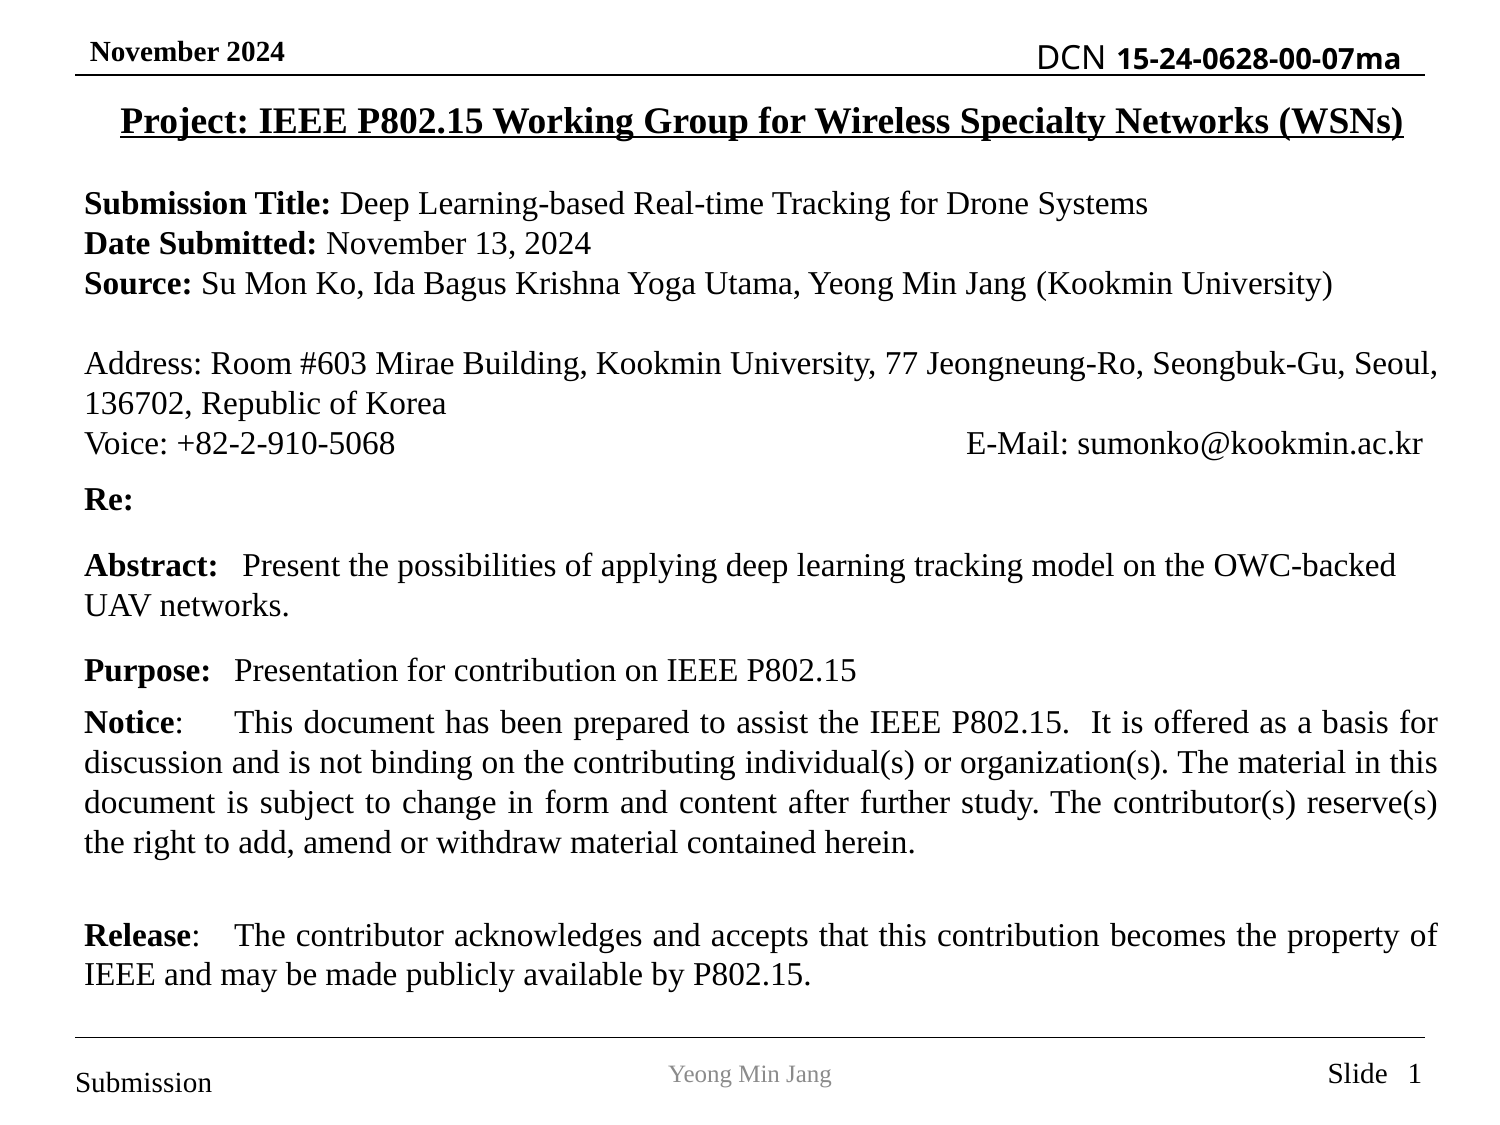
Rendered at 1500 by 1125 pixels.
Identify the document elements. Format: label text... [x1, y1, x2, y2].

text_box Project: IEEE P802.15 Working Group for Wireless Specialty Networks (WSNs) Submission Title: Deep Learning-based Real-time Tracking for Drone Systems Date Submitted: November 13, 2024 Source: Su Mon Ko, Ida Bagus Krishna Yoga Utama, Yeong Min Jang (Kookmin University) Address: Room #603 Mirae Building, Kookmin University, 77 Jeongneung-Ro, Seongbuk-Gu, Seoul, 136702, Republic of Korea Voice: +82-2-910-5068 E-Mail: sumonko@kookmin.ac.kr Re: Abstract: Present the possibilities of applying deep learning tracking model on the OWC-backed UAV networks. Purpose: Presentation for contribution on IEEE P802.15 Notice: This document has been prepared to assist the IEEE P802.15. It is offered as a basis for discussion and is not binding on the contributing individual(s) or organization(s). The material in this document is subject to change in form and content after further study. The contributor(s) reserve(s) the right to add, amend or withdraw material contained herein. Release: The contributor acknowledges and accepts that this contribution becomes the property of IEEE and may be made publicly available by P802.15. [69, 88, 1456, 1053]
